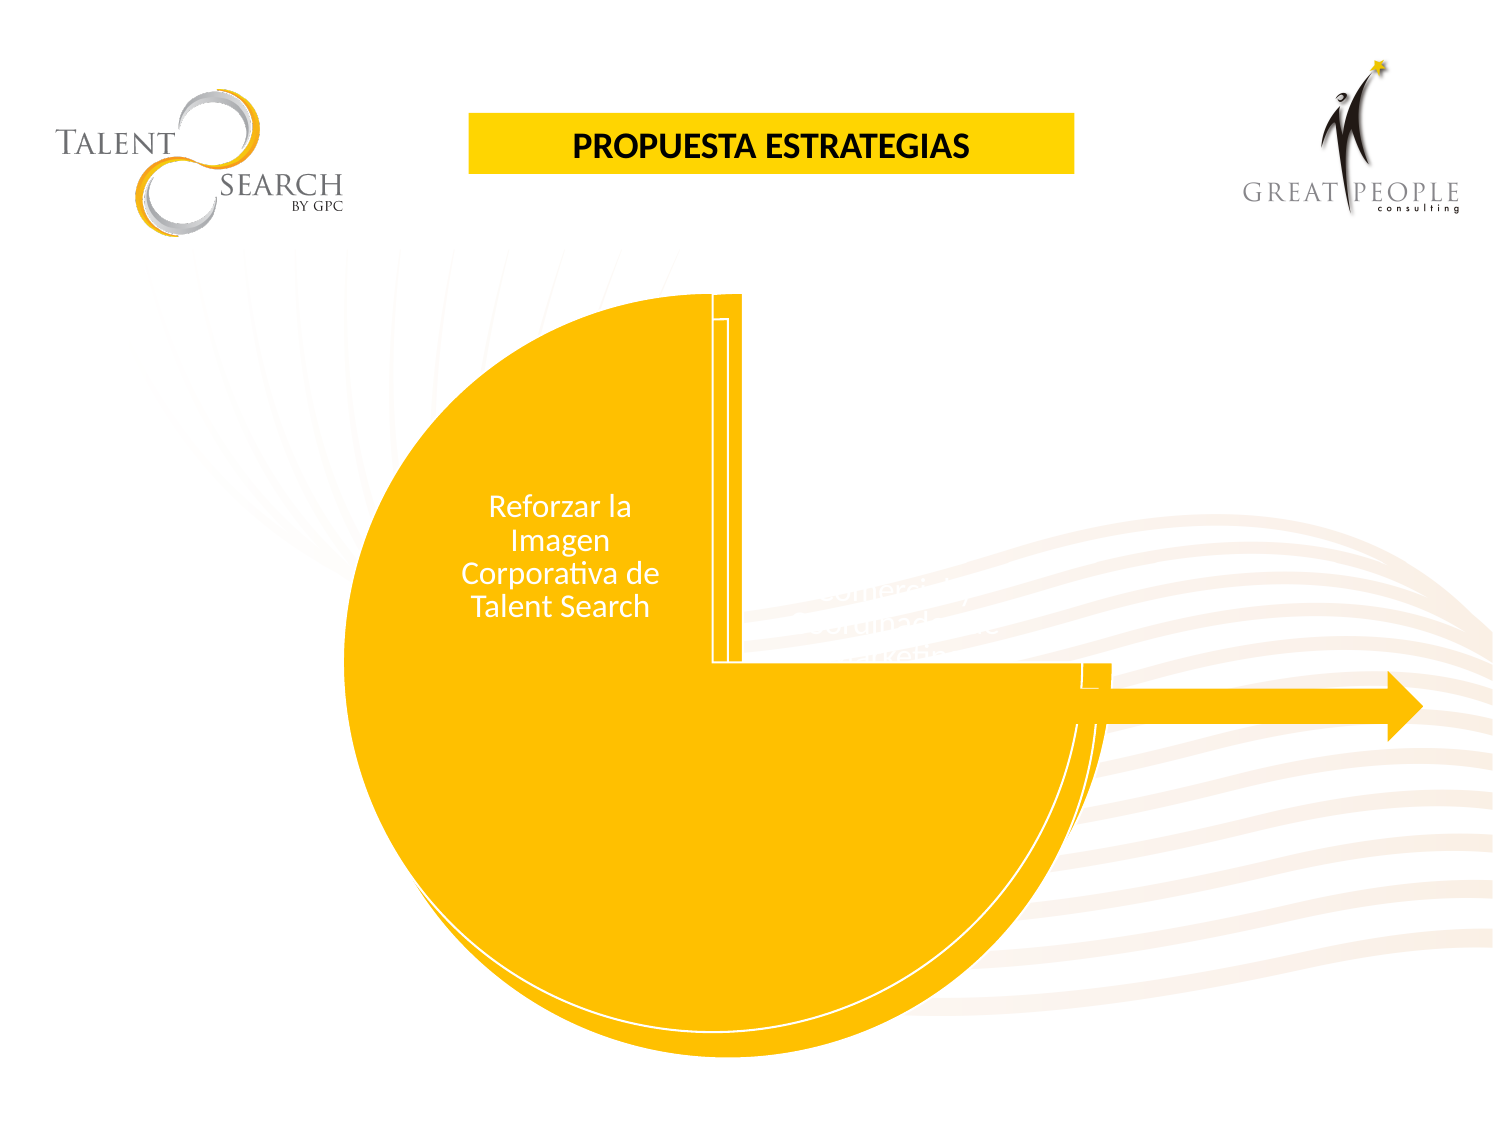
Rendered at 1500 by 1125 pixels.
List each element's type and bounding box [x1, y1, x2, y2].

picture [0, 1, 1500, 1124]
text_box [32, 173, 1423, 1055]
